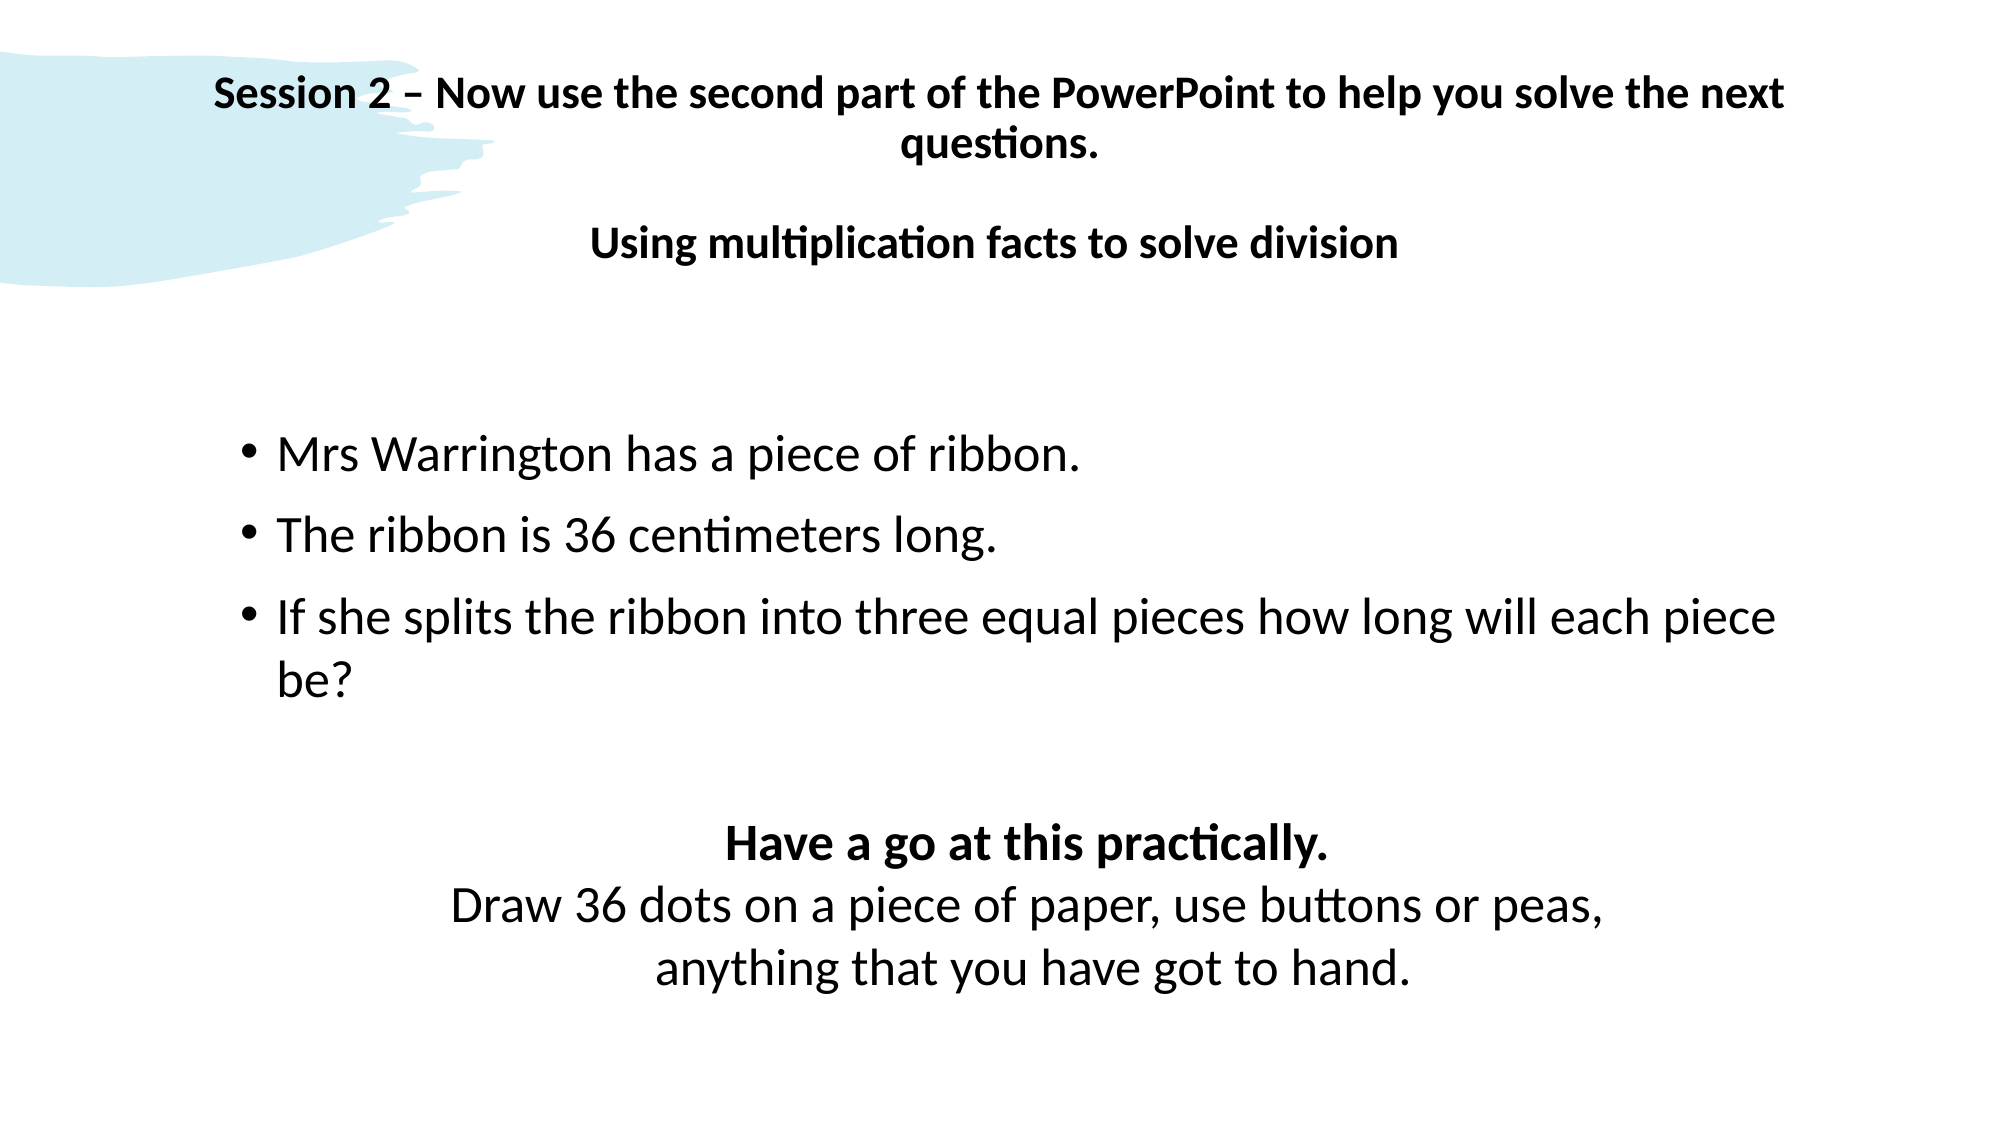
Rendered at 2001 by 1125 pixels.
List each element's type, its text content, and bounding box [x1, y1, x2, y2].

list Mrs Warrington has a piece of ribbon. The ribbon is 36 centimeters long. If she splits the ribbon into three equal pieces how long will each piece be? Have a go at this practically. Draw 36 dots on a piece of paper, use buttons or peas, anything that you have got to hand. [225, 411, 1842, 1009]
title Session 2 – Now use the second part of the PowerPoint to help you solve the next questions. Using multiplication facts to solve division [137, 59, 1863, 278]
